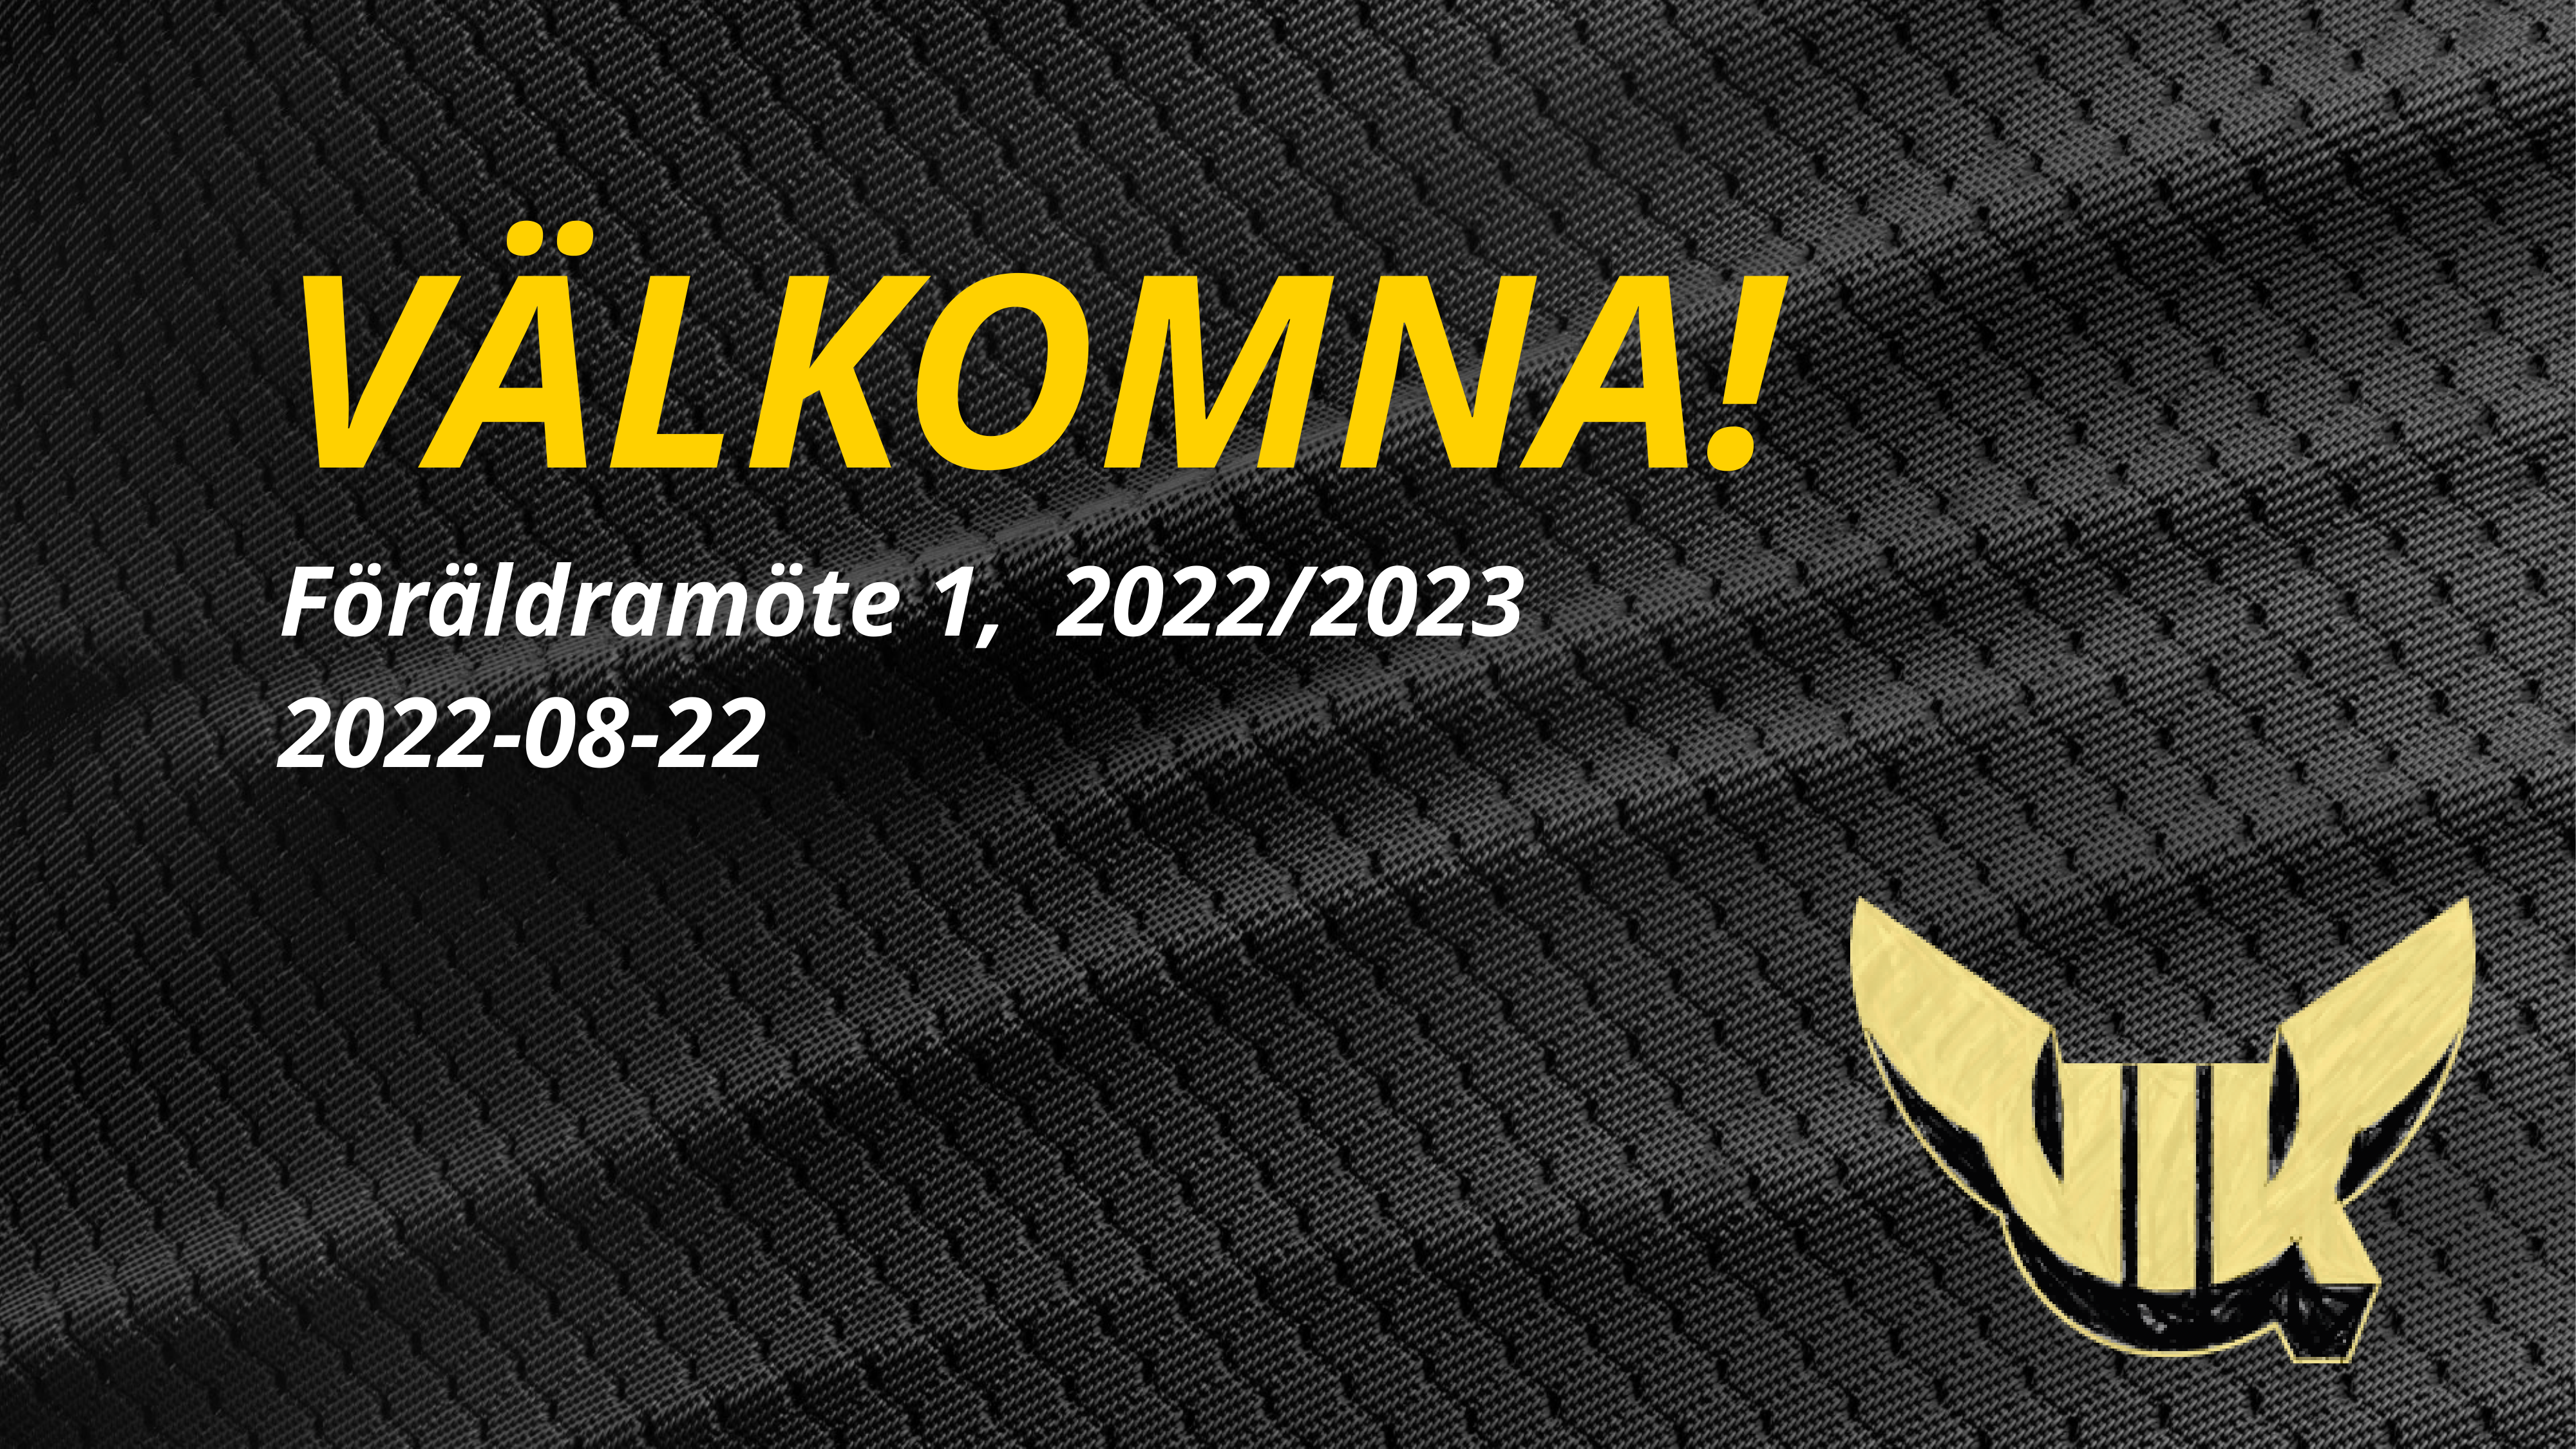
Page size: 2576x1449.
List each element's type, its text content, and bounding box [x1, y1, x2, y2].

picture [0, 0, 2576, 1449]
text_box VÄLKOMNA! Föräldramöte 1, 2022/2023 2022-08-22 [269, 231, 2450, 712]
